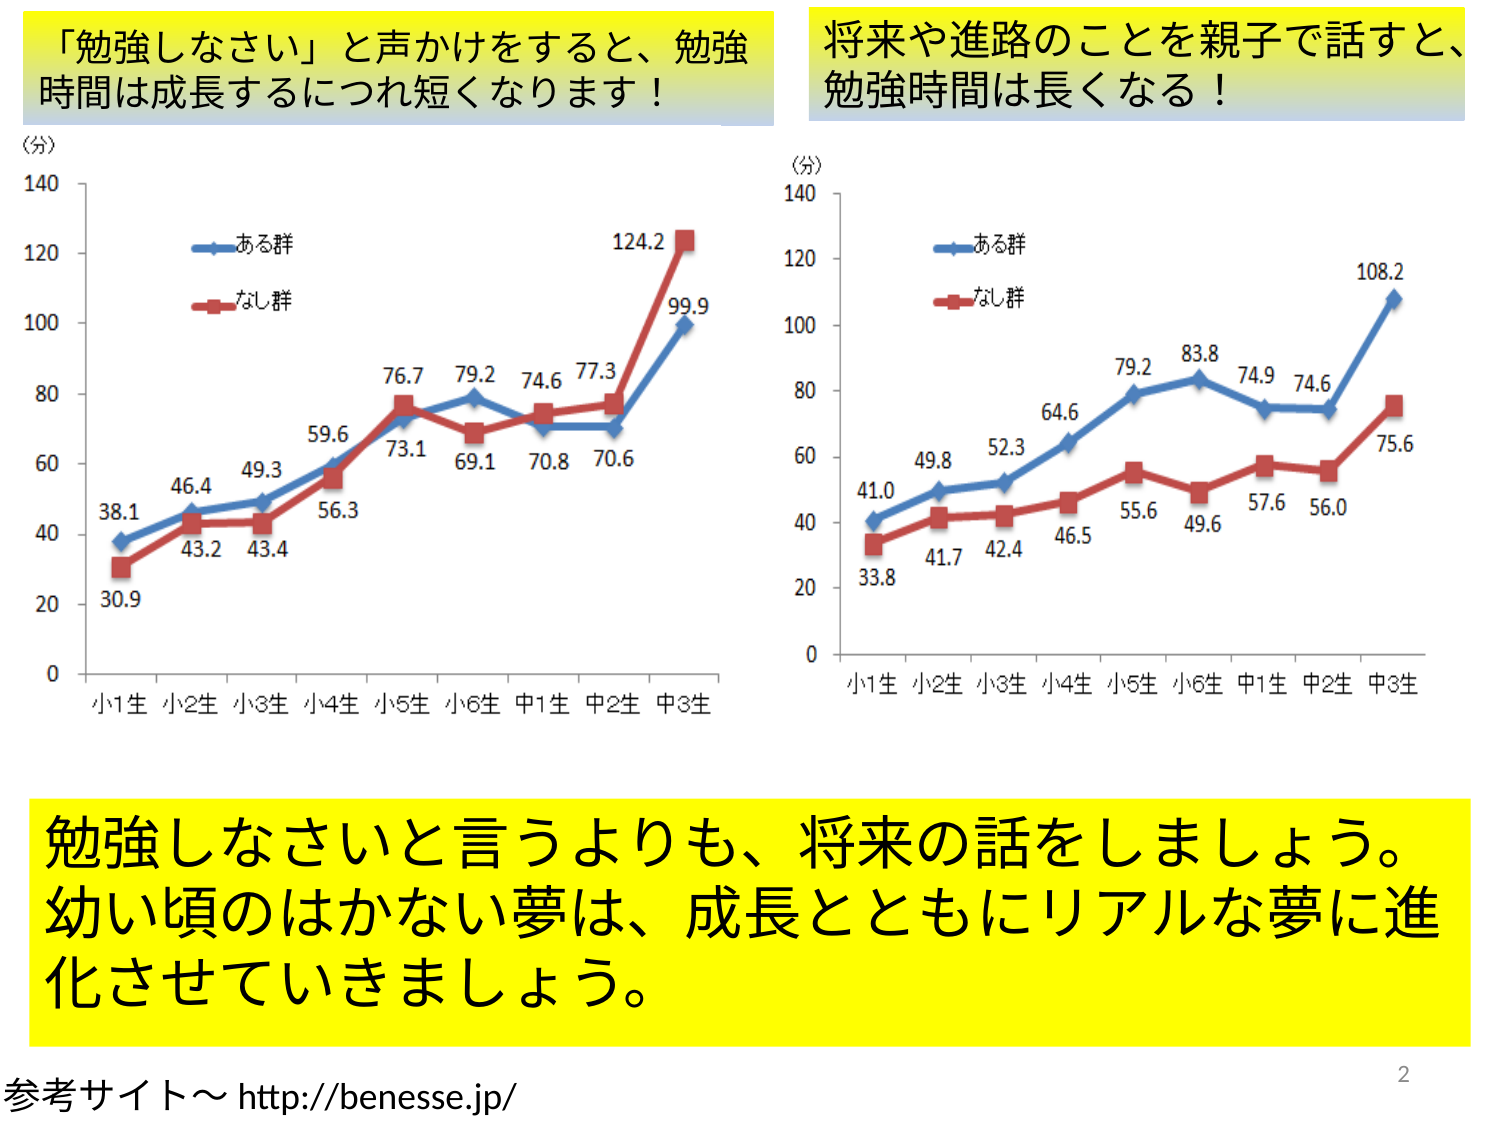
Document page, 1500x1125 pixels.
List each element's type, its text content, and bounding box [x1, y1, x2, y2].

slide_number 2 [1074, 1047, 1425, 1103]
picture [0, 125, 721, 740]
text_box 「勉強しなさい」と声かけをすると、勉強時間は成長するにつれ短くなります！ [23, 11, 774, 126]
text_box 参考サイト～http://benesse.jp/ [0, 1064, 532, 1124]
text_box 将来や進路のことを親子で話すと、勉強時間は長くなる！ [808, 7, 1465, 121]
text_box 勉強しなさいと言うよりも、将来の話をしましょう。幼い頃のはかない夢は、成長とともにリアルな夢に進化させていきましょう。 [29, 798, 1471, 1047]
picture [773, 148, 1428, 716]
